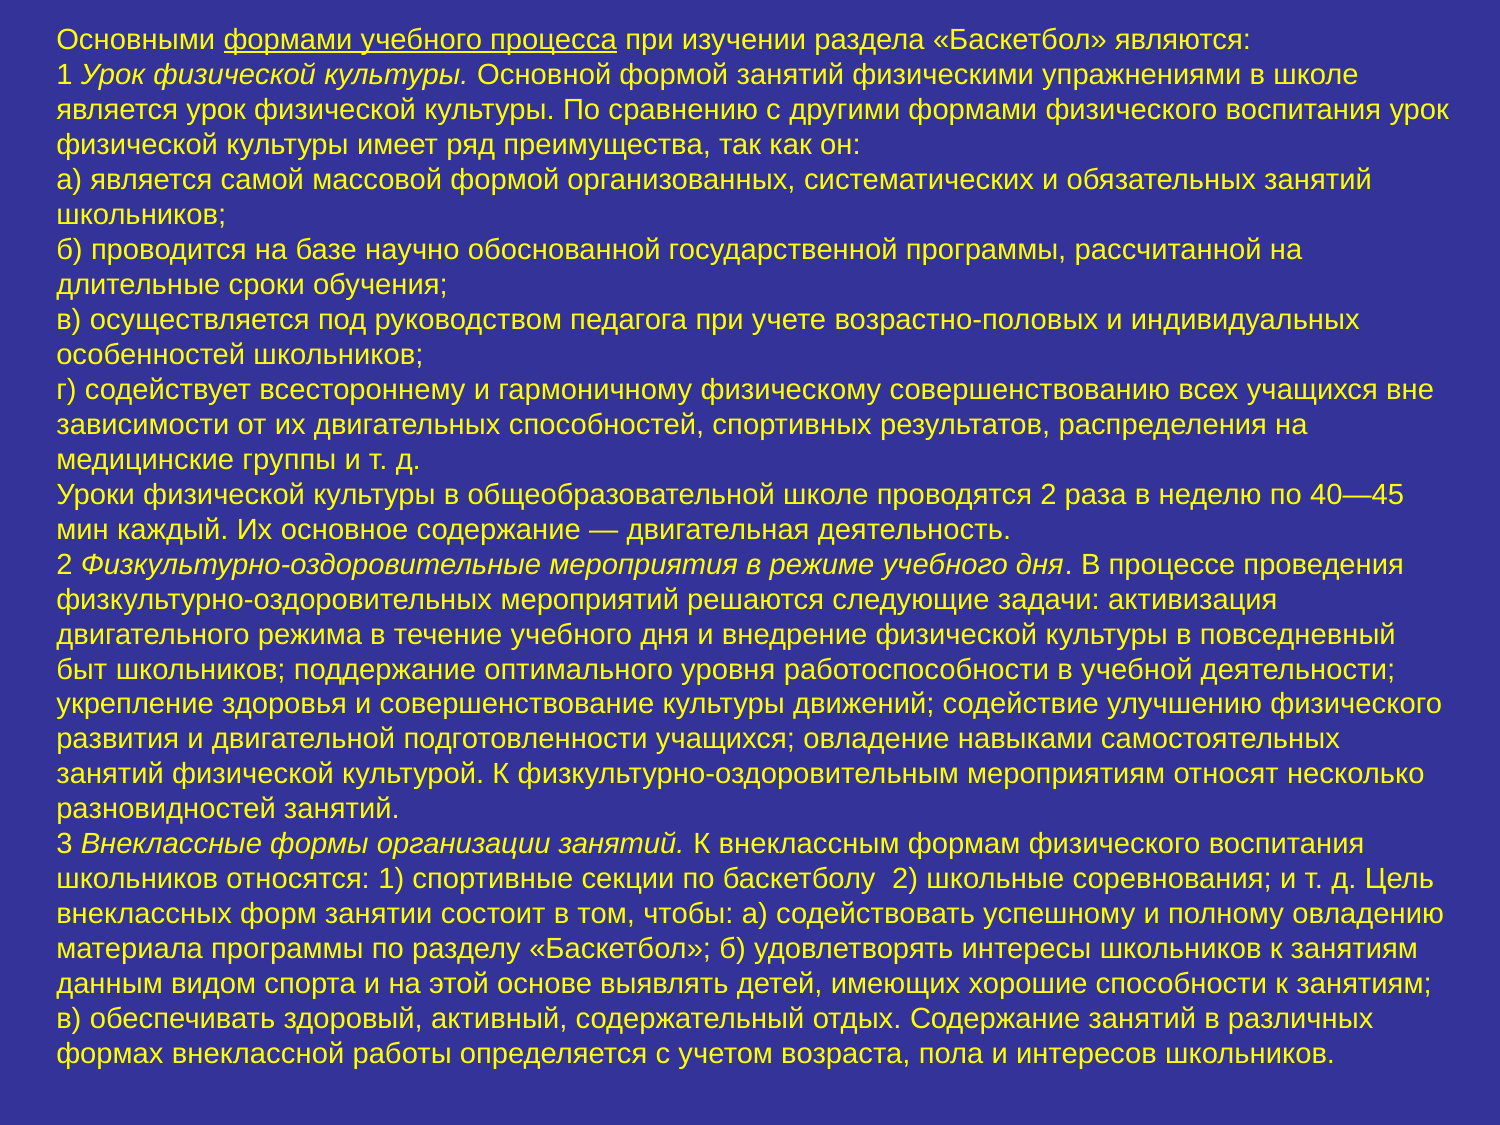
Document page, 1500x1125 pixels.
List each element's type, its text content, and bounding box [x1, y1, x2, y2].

title Основными формами учебного процесса при изучении раздела «Баскетбол» являются: 1 Урок физической культуры. Основной формой занятий физическими упражнениями в школе является урок физической культуры. По сравнению с другими формами физического воспитания урок физической культуры имеет ряд преимущества, так как он: а) является самой массовой формой организованных, систематических и обязательных занятий школьников; б) проводится на базе научно обоснованной государственной программы, рассчитанной на длительные сроки обучения; в) осуществляется под руководством педагога при учете возрастно-половых и индивидуальных особенностей школьников; г) содействует всестороннему и гармоничному физическому совершенствованию всех учащихся вне зависимости от их двигательных способностей, спортивных результатов, распределения на медицинские группы и т. д. Уроки физической культуры в общеобразовательной школе проводятся 2 раза в неделю по 40—45 мин каждый. Их основное содержание — двигательная деятельность. 2 Физкультурно-оздоровительные мероприятия в режиме учебного дня. В процессе проведения физкультурно-оздоровительных мероприятий решаются следующие задачи: активизация двигательного режима в течение учебного дня и внедрение физической культуры в повседневный быт школьников; поддержание оптимального уровня работоспособности в учебной деятельности; укрепление здоровья и совершенствование культуры движений; содействие улучшению физического развития и двигательной подготовленности учащихся; овладение навыками самостоятельных занятий физической культурой. К физкультурно-оздоровительным мероприятиям относят несколько разновидностей занятий. 3 Внеклассные формы организации занятий. К внеклассным формам физического воспитания школьников относятся: 1) спортивные секции по баскетболу 2) школьные соревнования; и т. д. Цель внеклассных форм занятии состоит в том, чтобы: а) содействовать успешному и полному овладению материала программы по разделу «Баскетбол»; б) удовлетворять интересы школьников к занятиям данным видом спорта и на этой основе выявлять детей, имеющих хорошие способности к занятиям; в) обеспечивать здоровый, активный, содержательный отдых. Содержание занятий в различных формах внеклассной работы определяется с учетом возраста, пола и интересов школьников. [41, 30, 1471, 1095]
